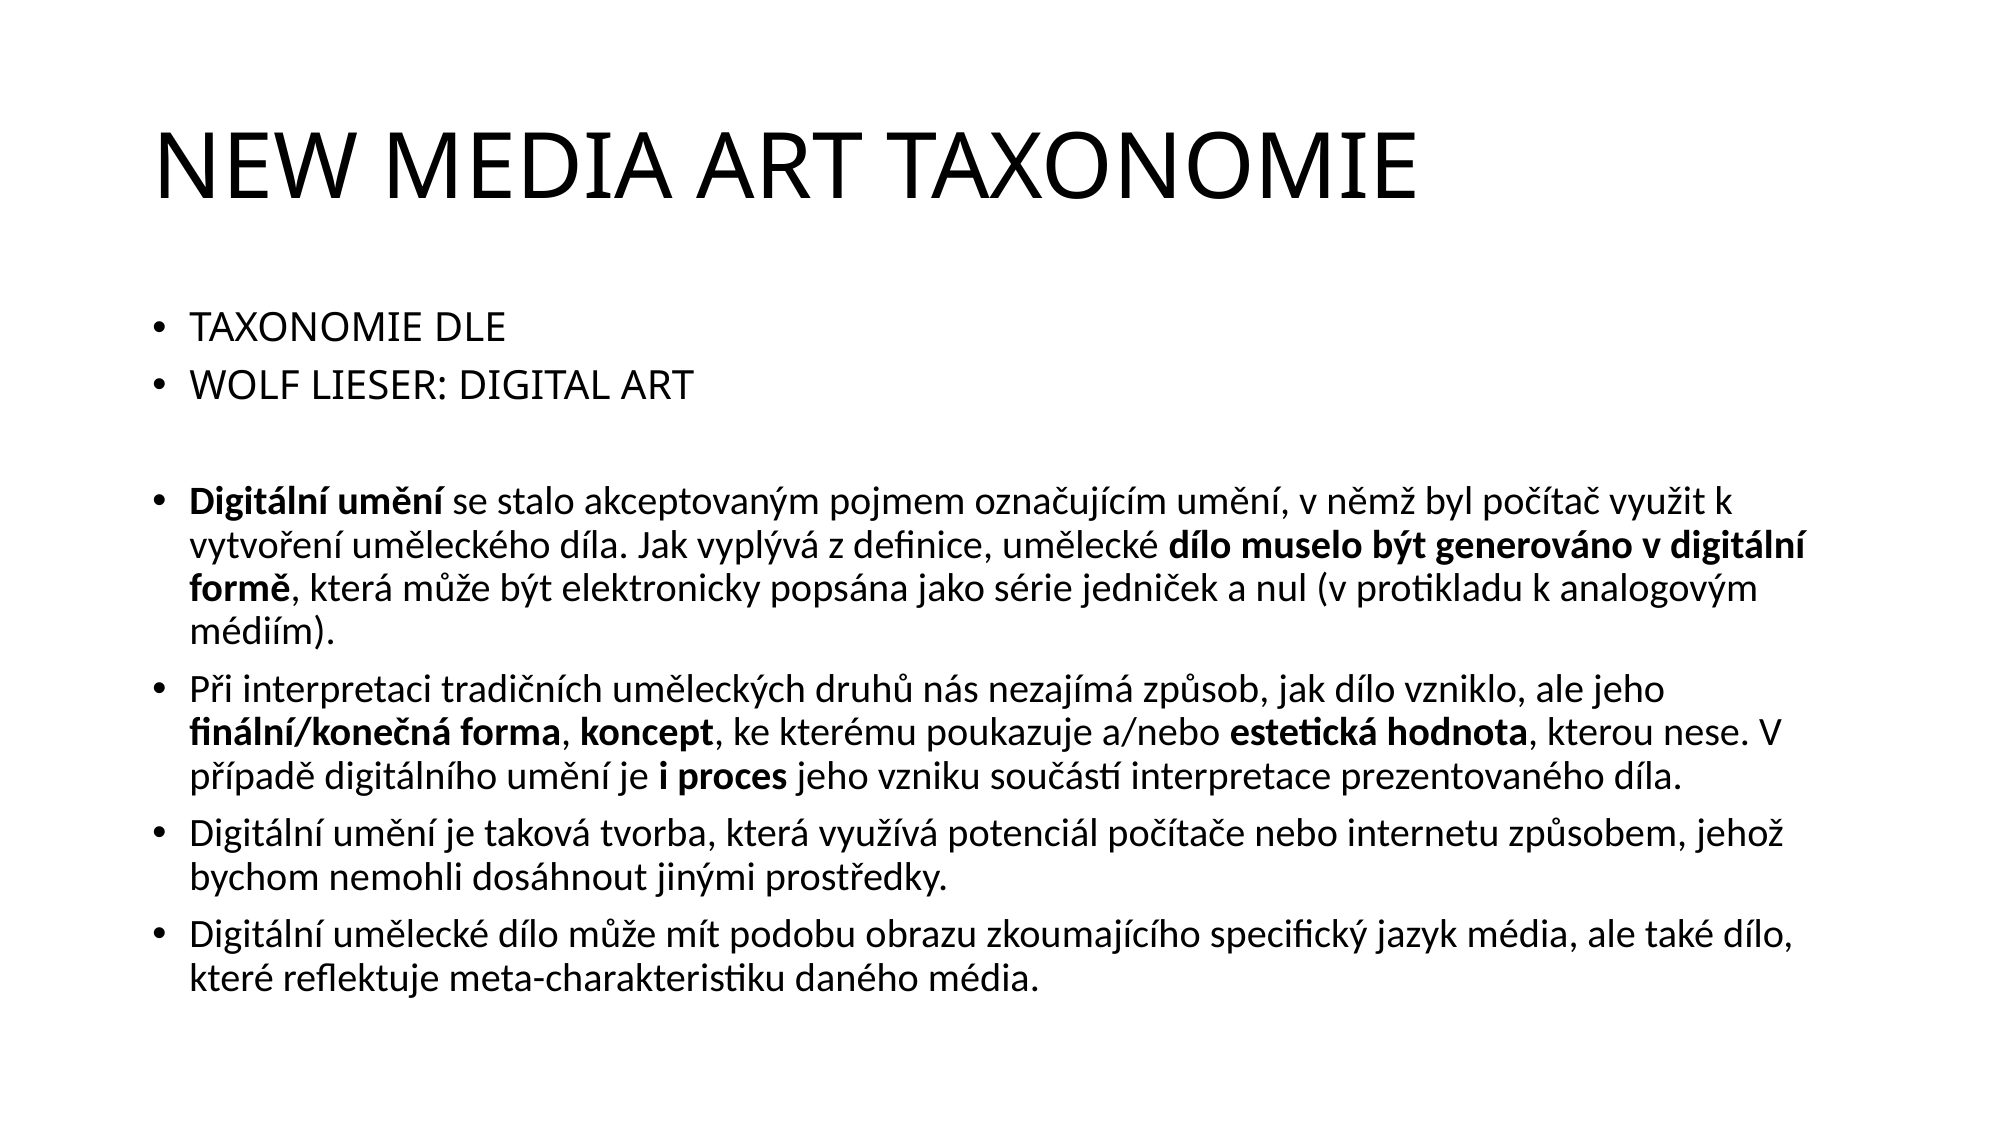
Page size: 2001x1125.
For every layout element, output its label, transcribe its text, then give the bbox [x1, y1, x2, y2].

list TAXONOMIE DLE WOLF LIESER: DIGITAL ART Digitální umění se stalo akceptovaným pojmem označujícím umění, v němž byl počítač využit k vytvoření uměleckého díla. Jak vyplývá z definice, umělecké dílo muselo být generováno v digitální formě, která může být elektronicky popsána jako série jedniček a nul (v protikladu k analogovým médiím). Při interpretaci tradičních uměleckých druhů nás nezajímá způsob, jak dílo vzniklo, ale jeho finální/konečná forma, koncept, ke kterému poukazuje a/nebo estetická hodnota, kterou nese. V případě digitálního umění je i proces jeho vzniku součástí interpretace prezentovaného díla. Digitální umění je taková tvorba, která využívá potenciál počítače nebo internetu způsobem, jehož bychom nemohli dosáhnout jinými prostředky. Digitální umělecké dílo může mít podobu obrazu zkoumajícího specifický jazyk média, ale také dílo, které reflektuje meta-charakteristiku daného média. [137, 299, 1863, 1014]
title NEW MEDIA ART TAXONOMIE [137, 59, 1863, 278]
